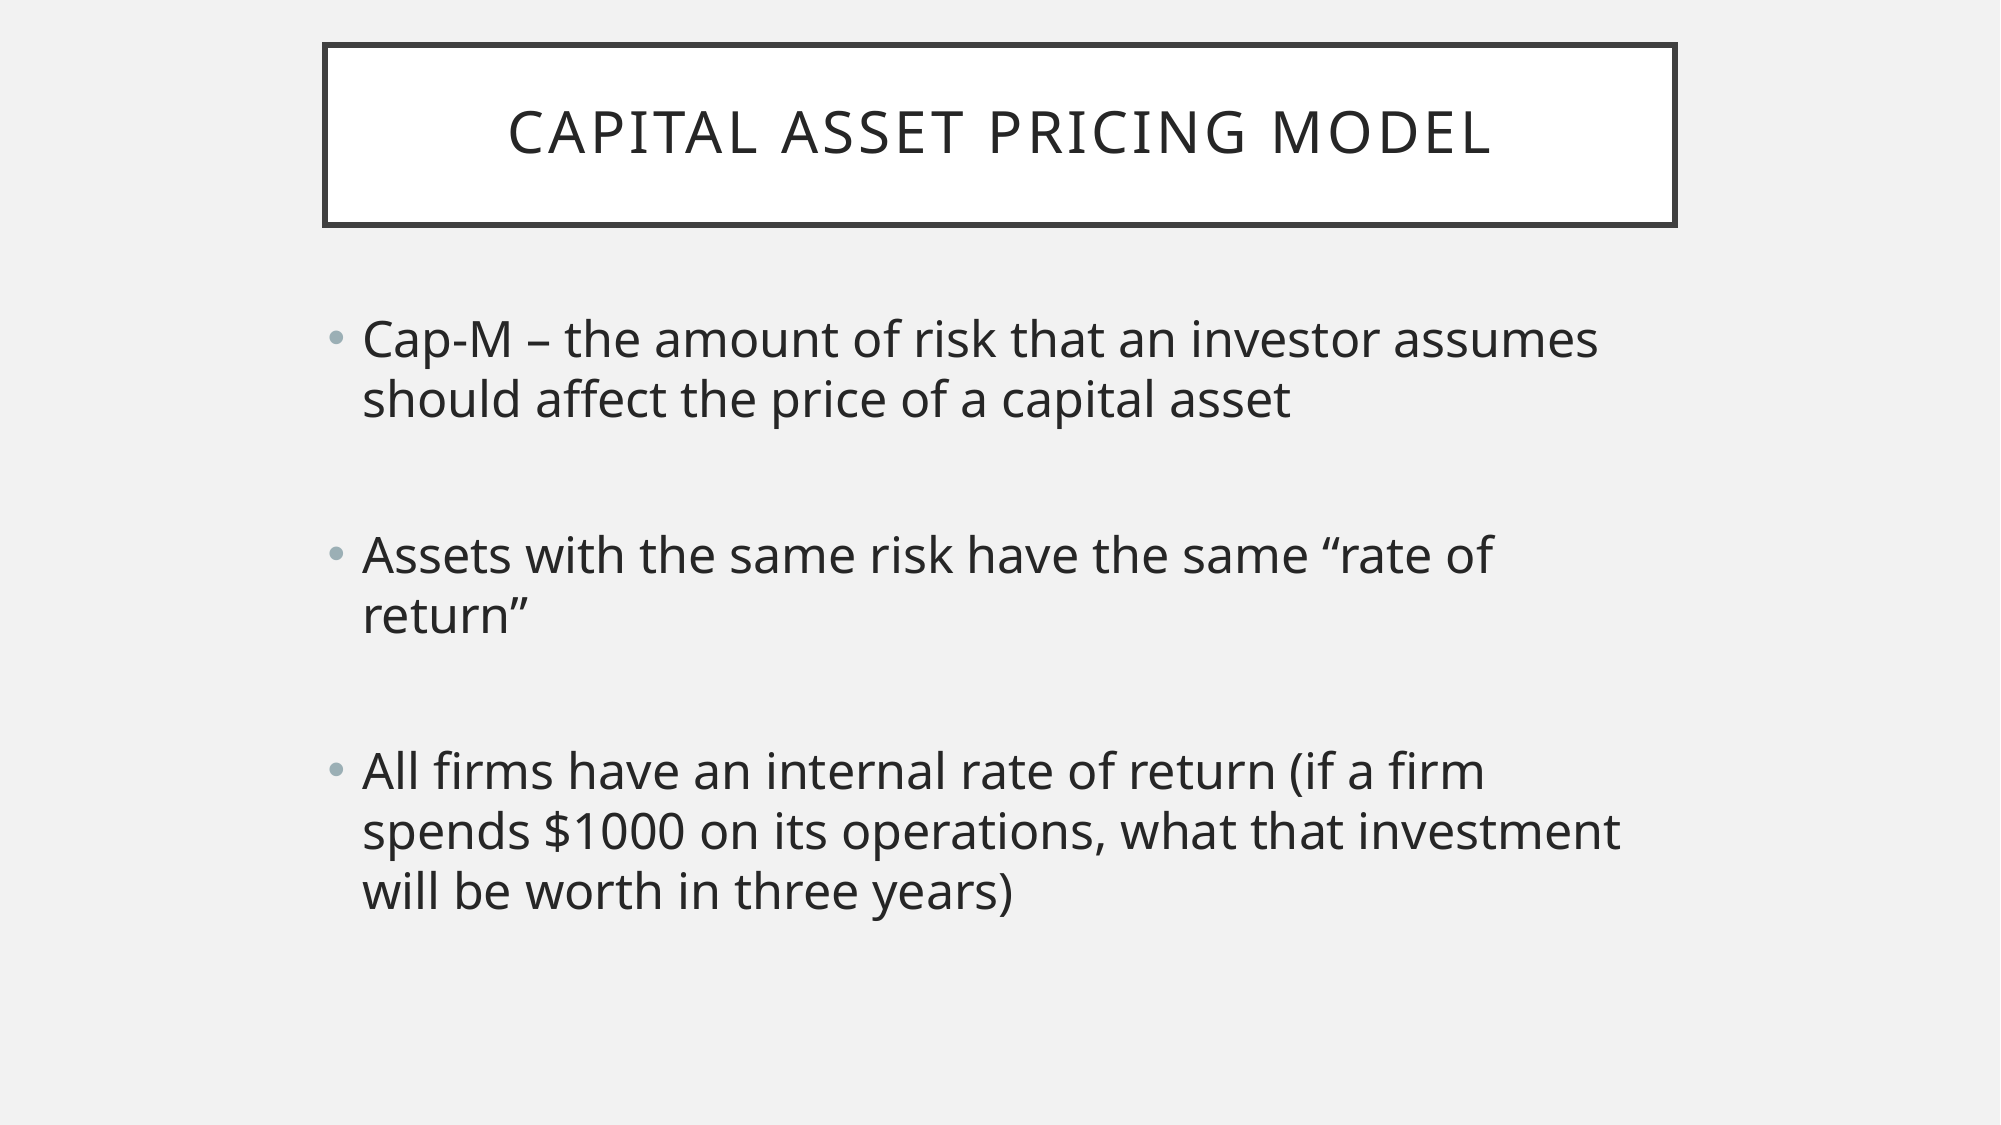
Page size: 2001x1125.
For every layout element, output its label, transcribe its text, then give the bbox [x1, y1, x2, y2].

list Cap-M – the amount of risk that an investor assumes should affect the price of a capital asset Assets with the same risk have the same “rate of return” All firms have an internal rate of return (if a firm spends $1000 on its operations, what that investment will be worth in three years) [312, 299, 1663, 930]
title Capital Asset Pricing Model [322, 42, 1678, 228]
